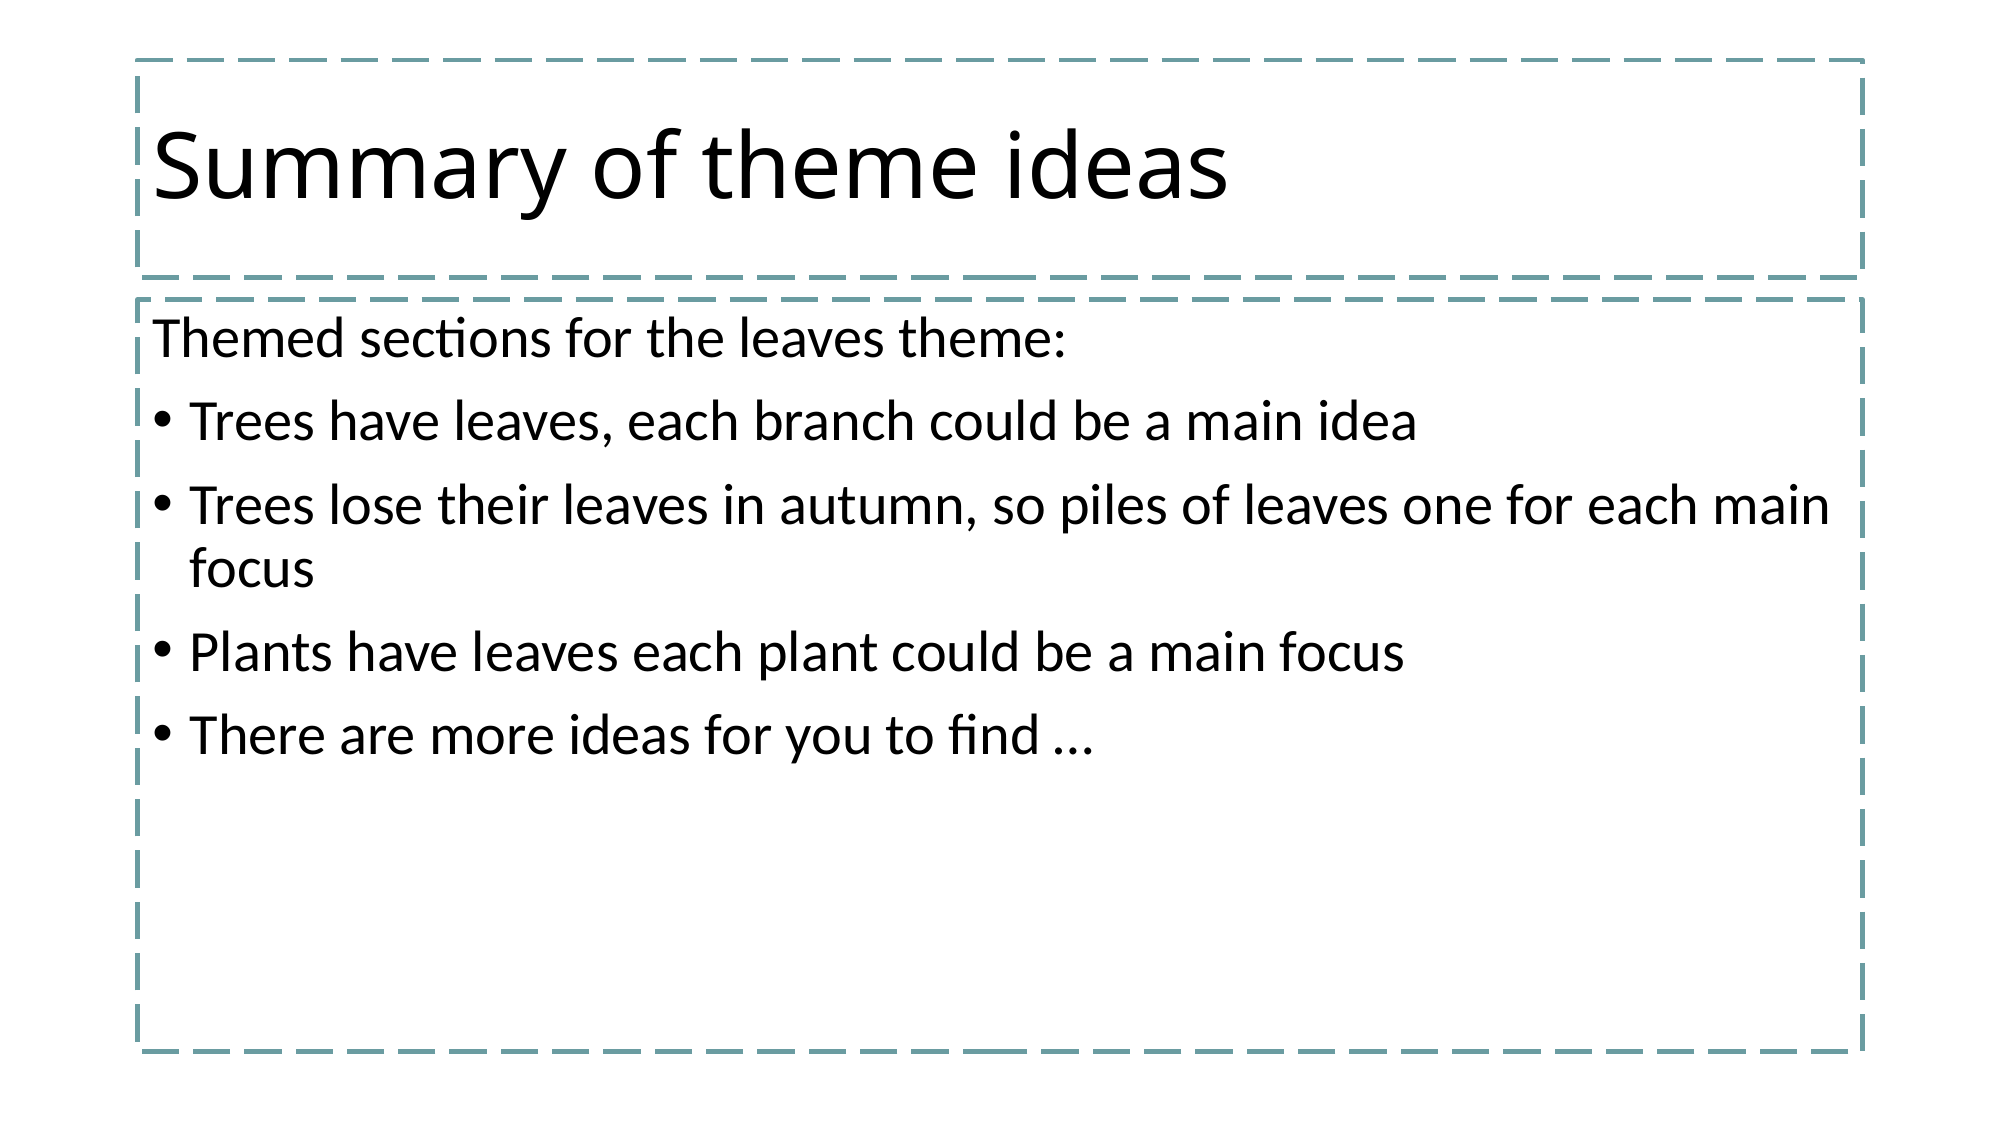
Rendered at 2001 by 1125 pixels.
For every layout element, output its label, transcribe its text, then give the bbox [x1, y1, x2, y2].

list Themed sections for the leaves theme: Trees have leaves, each branch could be a main idea Trees lose their leaves in autumn, so piles of leaves one for each main focus Plants have leaves each plant could be a main focus There are more ideas for you to find … [135, 297, 1865, 1054]
title Summary of theme ideas [135, 58, 1865, 280]
